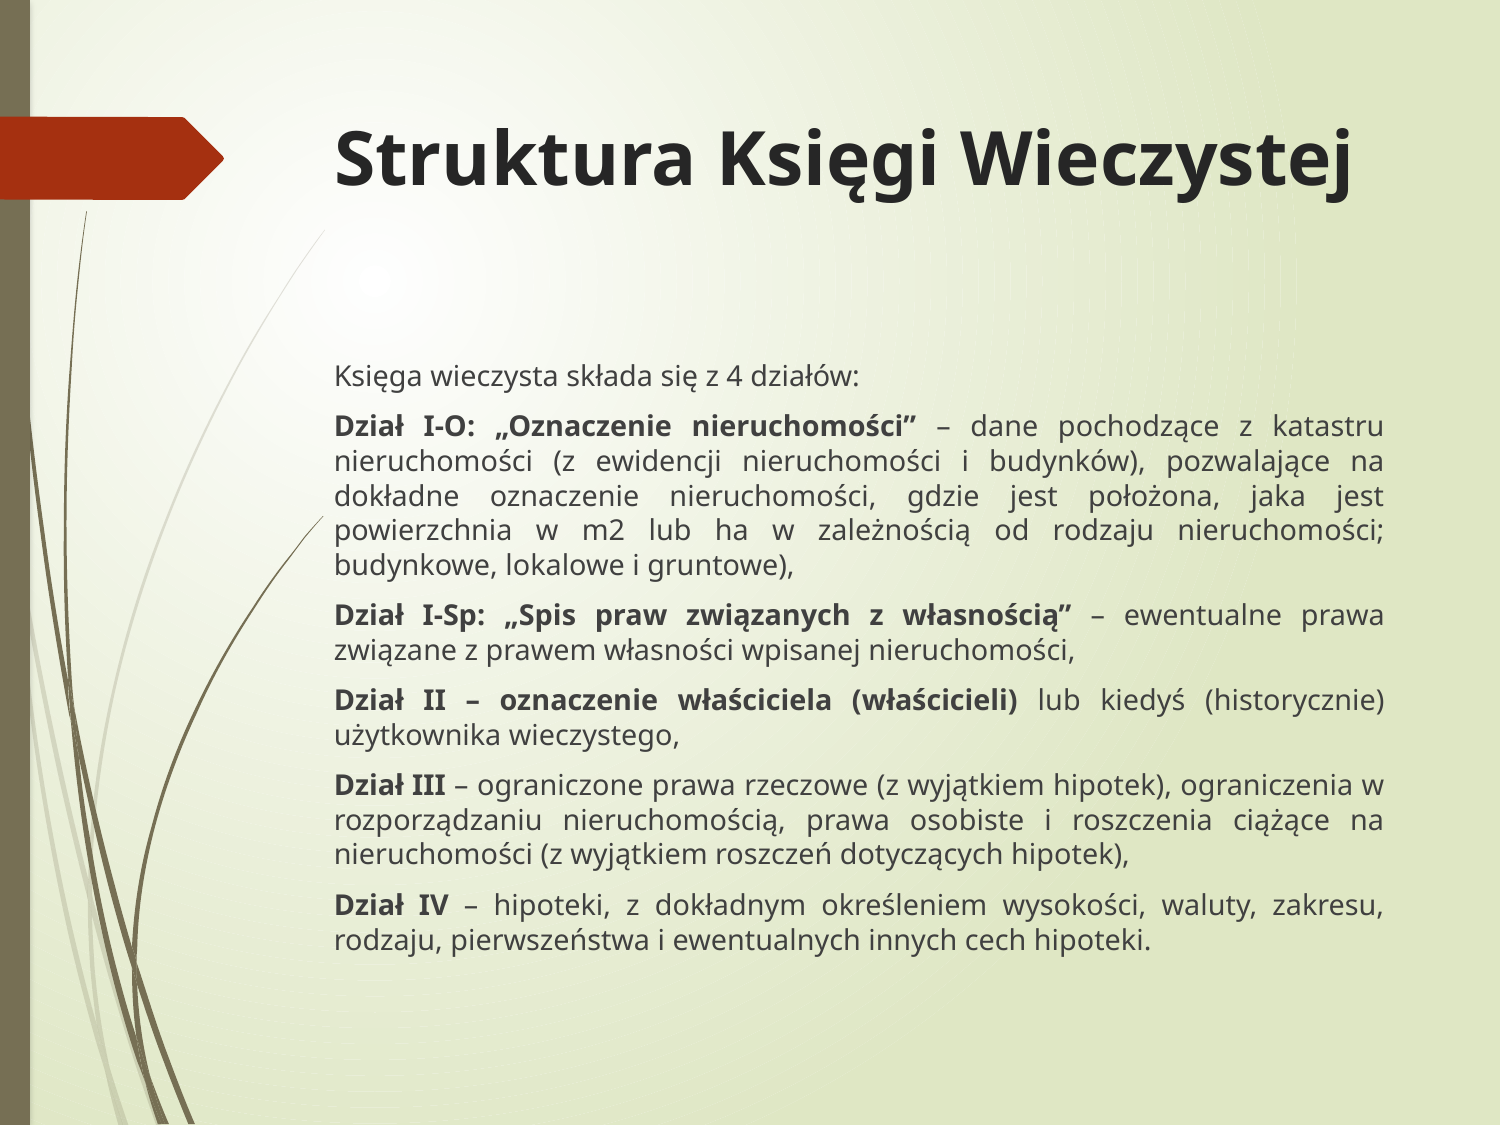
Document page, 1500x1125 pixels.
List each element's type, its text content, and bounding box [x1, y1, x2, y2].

list Księga wieczysta składa się z 4 działów: Dział I-O: „Oznaczenie nieruchomości” – dane pochodzące z katastru nieruchomości (z ewidencji nieruchomości i budynków), pozwalające na dokładne oznaczenie nieruchomości, gdzie jest położona, jaka jest powierzchnia w m2 lub ha w zależnością od rodzaju nieruchomości; budynkowe, lokalowe i gruntowe), Dział I-Sp: „Spis praw związanych z własnością” – ewentualne prawa związane z prawem własności wpisanej nieruchomości, Dział II – oznaczenie właściciela (właścicieli) lub kiedyś (historycznie) użytkownika wieczystego, Dział III – ograniczone prawa rzeczowe (z wyjątkiem hipotek), ograniczenia w rozporządzaniu nieruchomością, prawa osobiste i roszczenia ciążące na nieruchomości (z wyjątkiem roszczeń dotyczących hipotek), Dział IV – hipoteki, z dokładnym określeniem wysokości, waluty, zakresu, rodzaju, pierwszeństwa i ewentualnych innych cech hipoteki. [318, 350, 1400, 970]
title Struktura Księgi Wieczystej [319, 102, 1400, 313]
